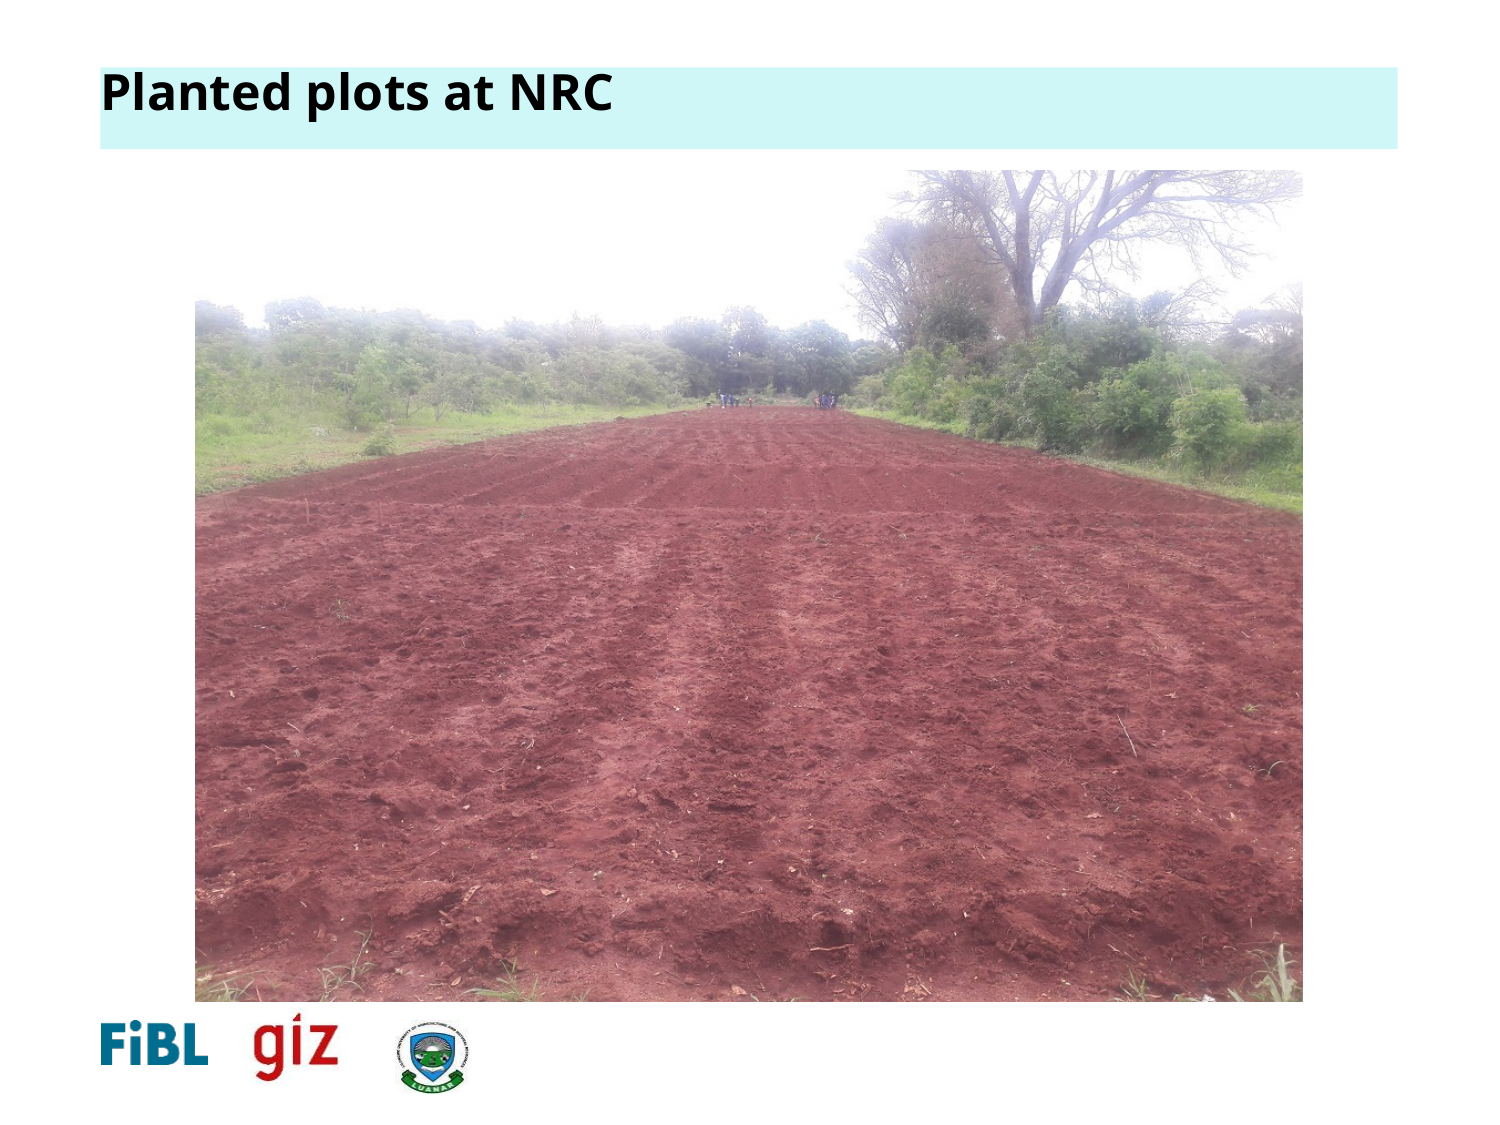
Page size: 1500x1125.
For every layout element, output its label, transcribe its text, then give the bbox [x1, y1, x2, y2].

picture [101, 1020, 208, 1065]
picture [395, 1020, 470, 1094]
picture [158, 1032, 165, 1039]
picture [226, 1007, 366, 1086]
picture [195, 170, 1303, 1002]
title Planted plots at NRC [100, 67, 1398, 150]
picture [158, 1048, 168, 1056]
